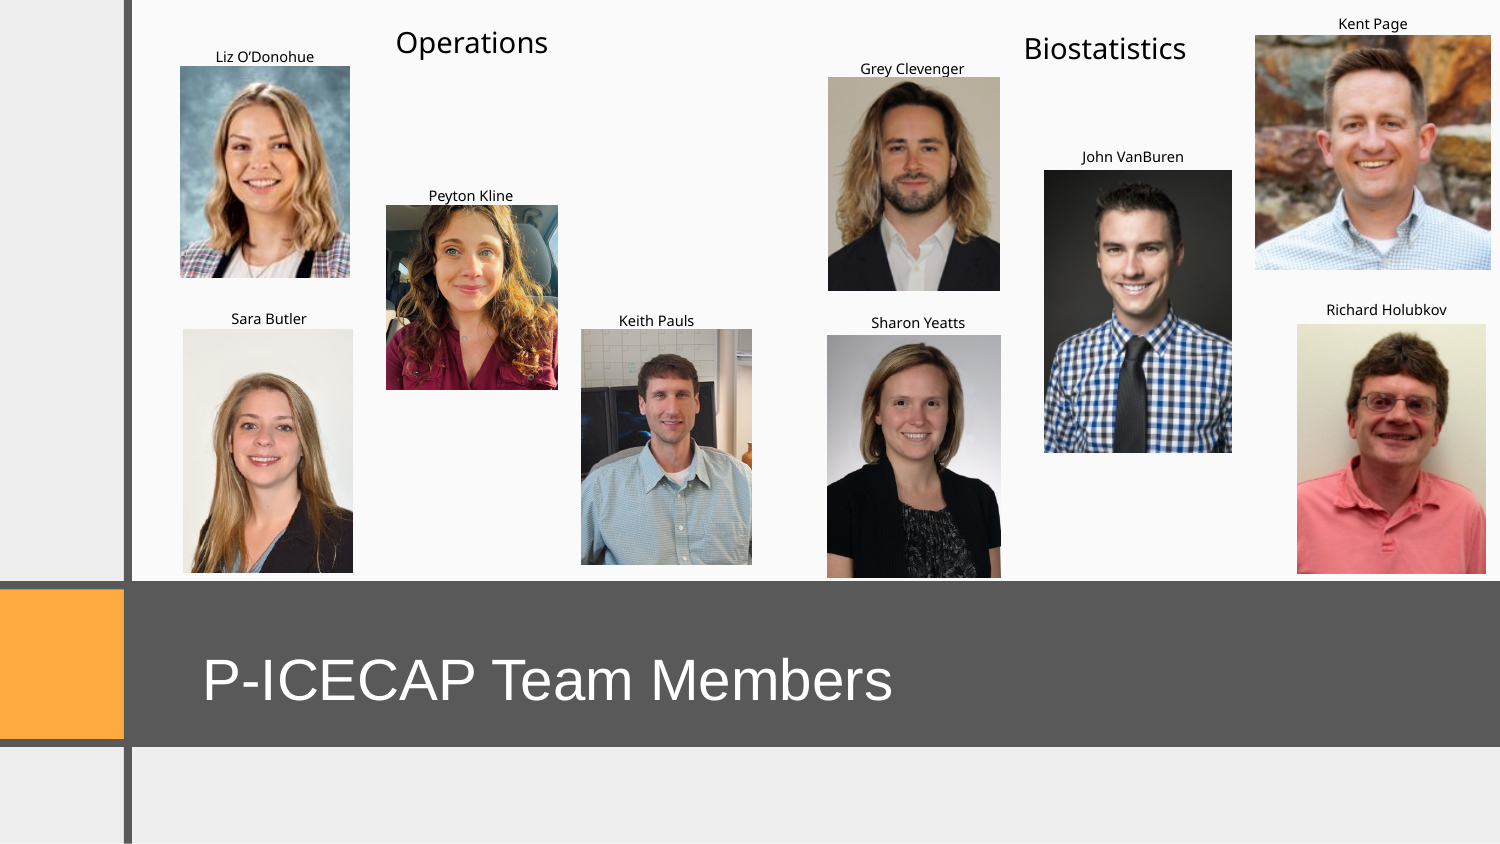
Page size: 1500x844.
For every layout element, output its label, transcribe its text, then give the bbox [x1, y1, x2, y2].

text_box Richard Holubkov [1314, 295, 1459, 322]
text_box Kent Page [1326, 9, 1420, 33]
picture [180, 66, 350, 278]
text_box Grey Clevenger [837, 53, 988, 75]
text_box Liz O’Donohue [203, 41, 297, 64]
picture [581, 329, 752, 565]
picture [386, 205, 558, 390]
text_box John VanBuren [1069, 141, 1198, 169]
text_box Biostatistics [930, 24, 1280, 72]
text_box Peyton Kline [416, 181, 526, 203]
text_box Sara Butler [219, 303, 320, 327]
picture [1044, 170, 1233, 453]
picture [1255, 34, 1491, 270]
text_box Keith Pauls [607, 306, 707, 327]
picture [183, 329, 353, 574]
picture [827, 76, 1000, 292]
text_box Sharon Yeatts [858, 307, 979, 333]
picture [1297, 323, 1486, 574]
title P-ICECAP Team Members [188, 599, 1421, 727]
picture [826, 335, 1001, 579]
text_box Operations [297, 18, 648, 65]
